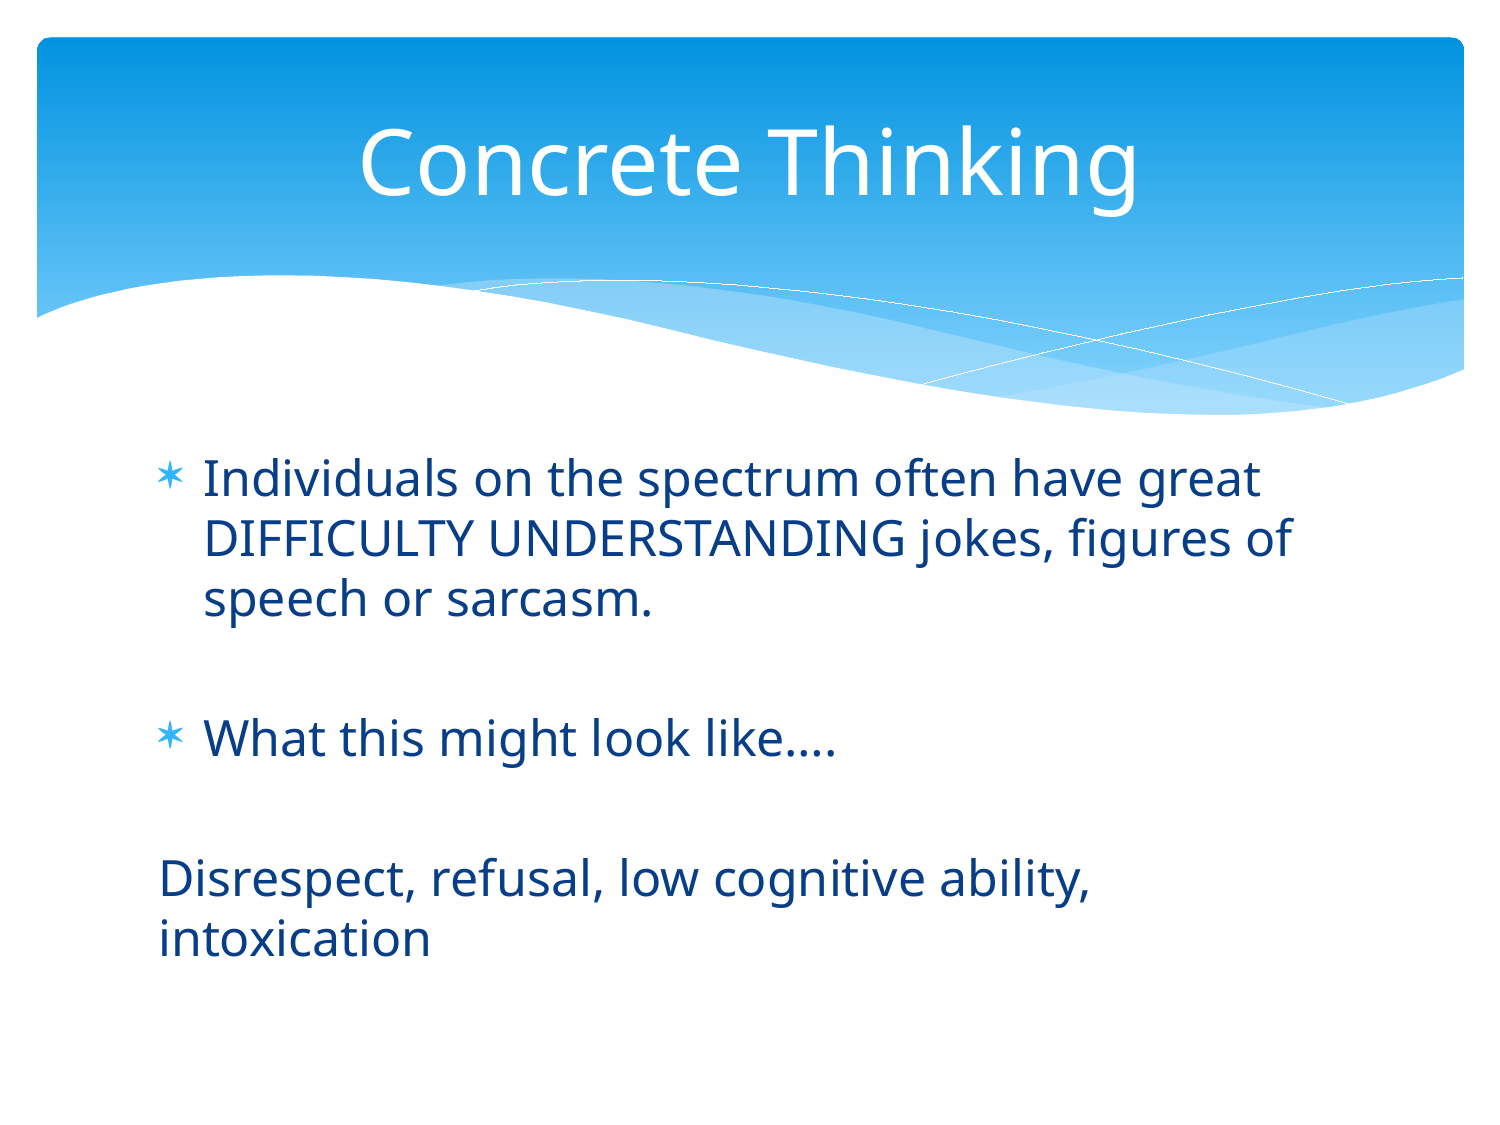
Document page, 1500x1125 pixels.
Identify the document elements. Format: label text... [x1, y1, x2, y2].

title Concrete Thinking [75, 55, 1425, 261]
list Individuals on the spectrum often have great DIFFICULTY UNDERSTANDING jokes, figures of speech or sarcasm. What this might look like…. Disrespect, refusal, low cognitive ability, intoxication [143, 438, 1359, 1005]
